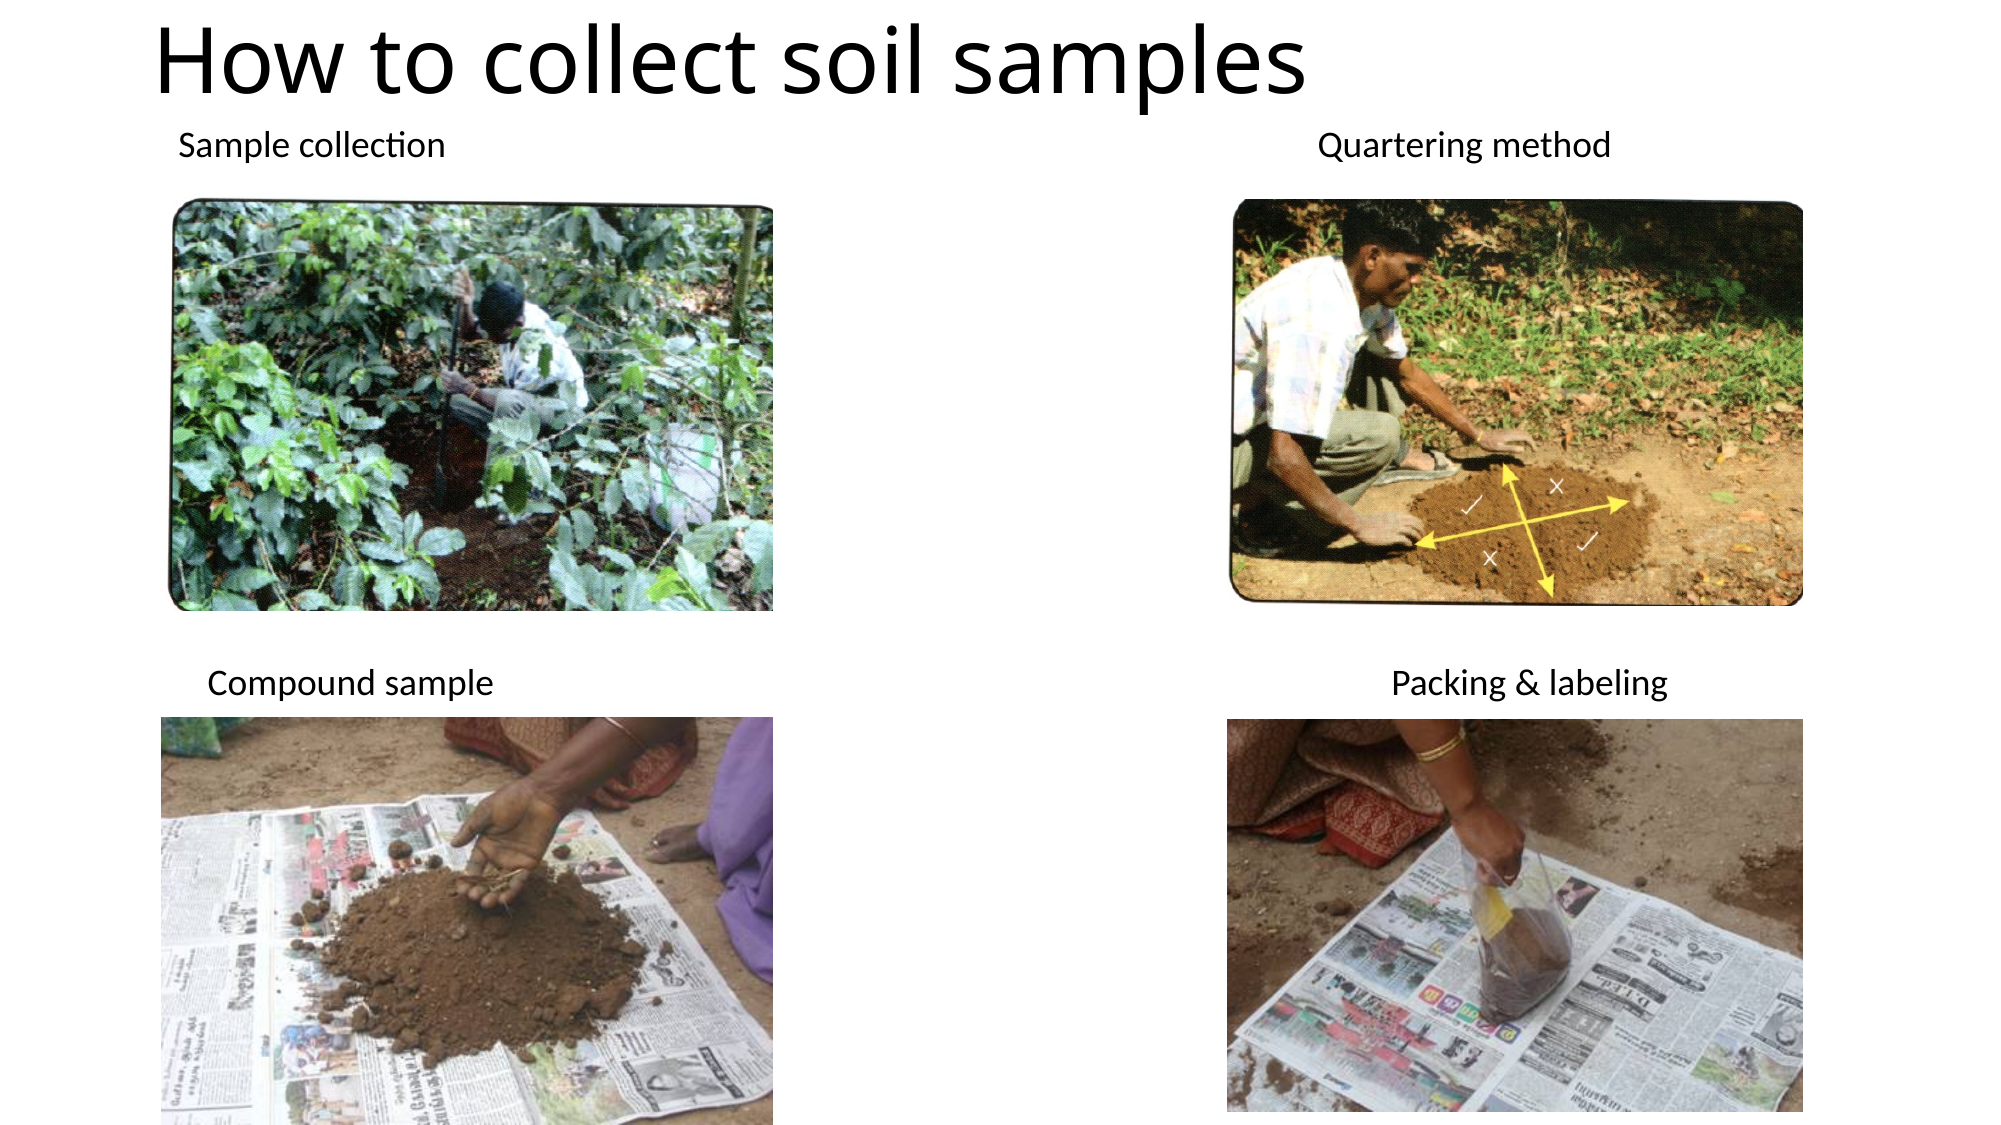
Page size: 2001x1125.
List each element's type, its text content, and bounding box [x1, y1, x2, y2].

picture [1227, 719, 1803, 1112]
text_box Packing & labeling [1376, 650, 1684, 711]
picture [161, 717, 773, 1125]
picture [161, 196, 773, 611]
text_box Compound sample [192, 650, 510, 711]
picture [1227, 199, 1803, 606]
text_box How to collect soil samples [137, 7, 1863, 225]
